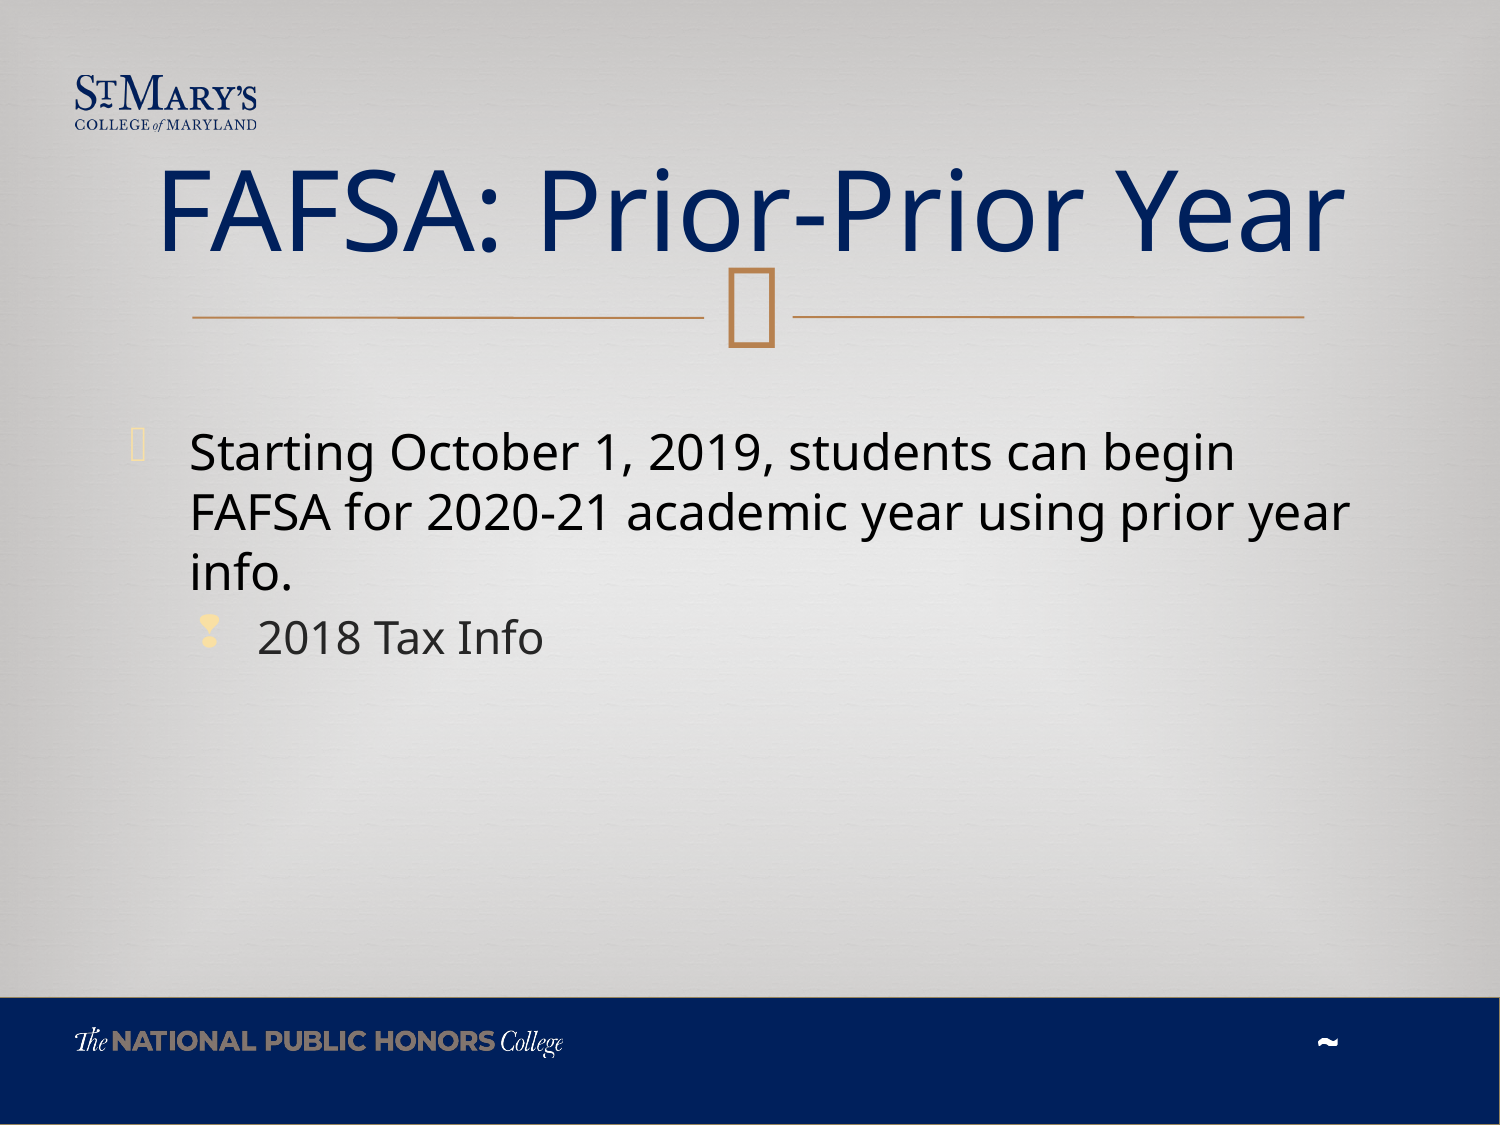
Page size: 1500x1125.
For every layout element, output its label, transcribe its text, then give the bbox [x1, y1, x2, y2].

list Starting October 1, 2019, students can begin FAFSA for 2020-21 academic year using prior year info. 2018 Tax Info [114, 412, 1386, 960]
title FAFSA: Prior-Prior Year [114, 120, 1387, 293]
